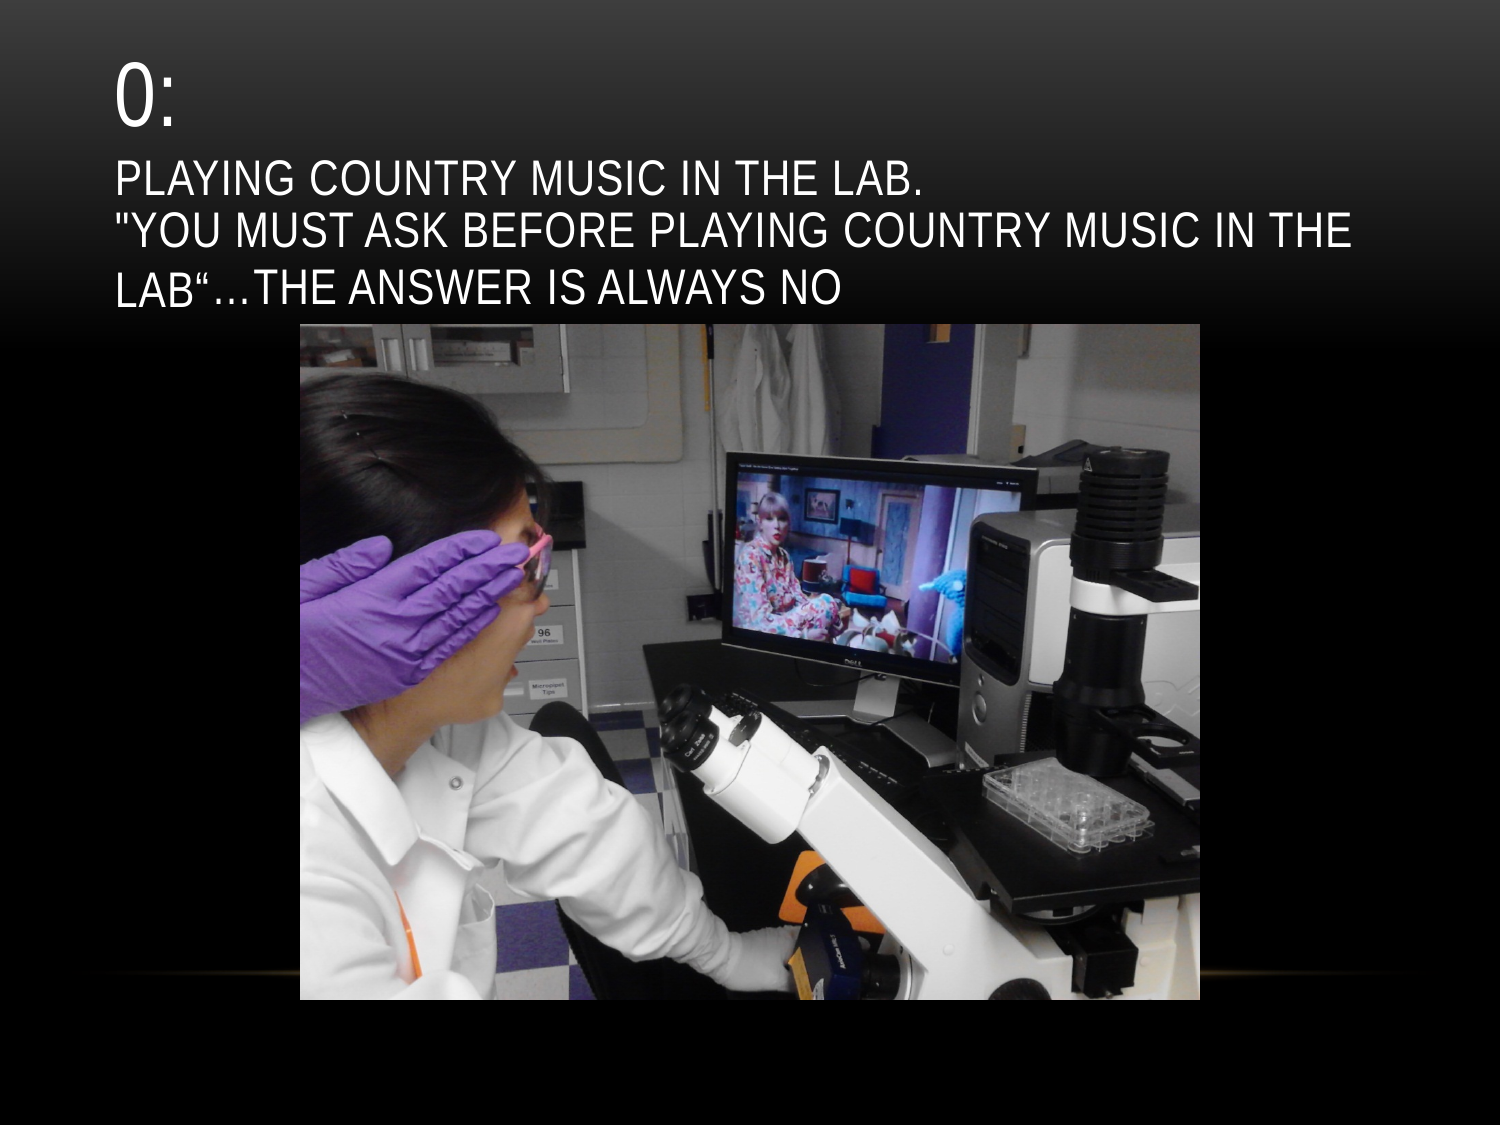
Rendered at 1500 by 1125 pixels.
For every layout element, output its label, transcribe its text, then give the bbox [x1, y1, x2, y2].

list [299, 324, 1201, 1001]
picture [0, 0, 1500, 1125]
title 0: Playing country music in the lab. [99, 24, 1400, 137]
text_box …the answer is always no [196, 134, 1497, 322]
text_box "you must ask before playing country music in the lab“ [99, 137, 1400, 325]
